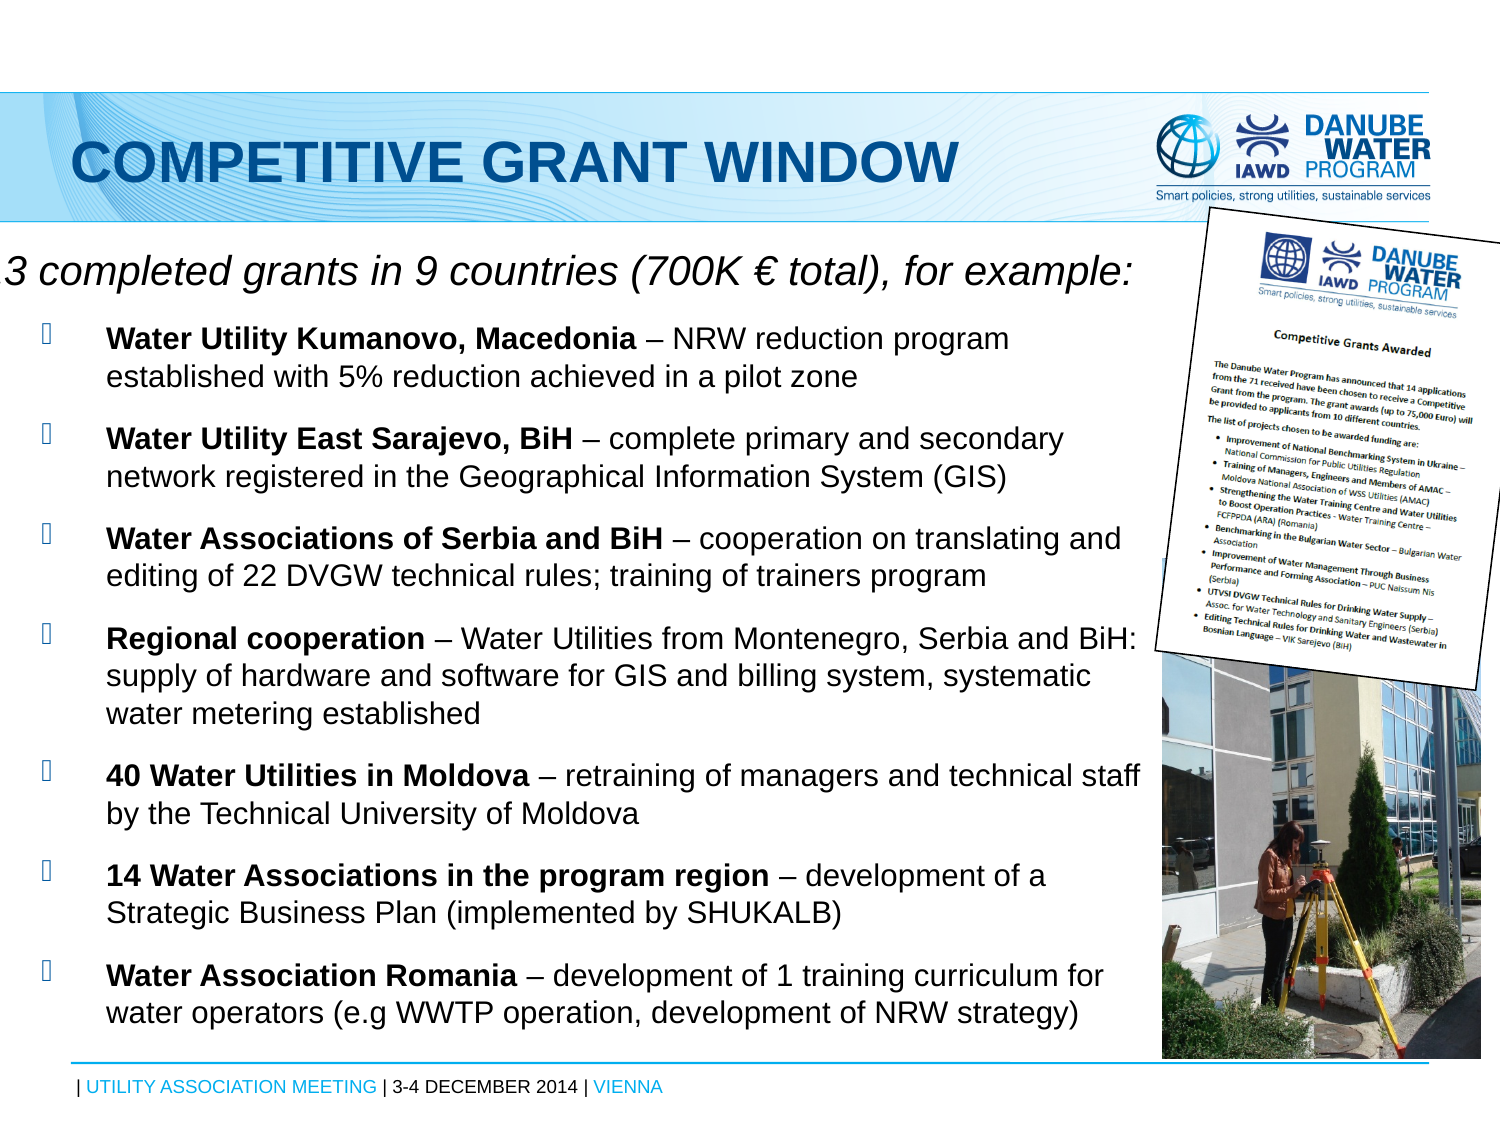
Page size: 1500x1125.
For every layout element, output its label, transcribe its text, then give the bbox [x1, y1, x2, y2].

title competitive grant window [70, 106, 1430, 231]
picture [0, 0, 1500, 1125]
list 13 completed grants in 9 countries (700K € total), for example: Water Utility Kumanovo, Macedonia – NRW reduction program established with 5% reduction achieved in a pilot zone Water Utility East Sarajevo, BiH – complete primary and secondary network registered in the Geographical Information System (GIS) Water Associations of Serbia and BiH – cooperation on translating and editing of 22 DVGW technical rules; training of trainers program Regional cooperation – Water Utilities from Montenegro, Serbia and BiH: supply of hardware and software for GIS and billing system, systematic water metering established 40 Water Utilities in Moldova – retraining of managers and technical staff by the Technical University of Moldova 14 Water Associations in the program region – development of a Strategic Business Plan (implemented by SHUKALB) Water Association Romania – development of 1 training curriculum for water operators (e.g WWTP operation, development of NRW strategy) [0, 243, 1156, 1035]
